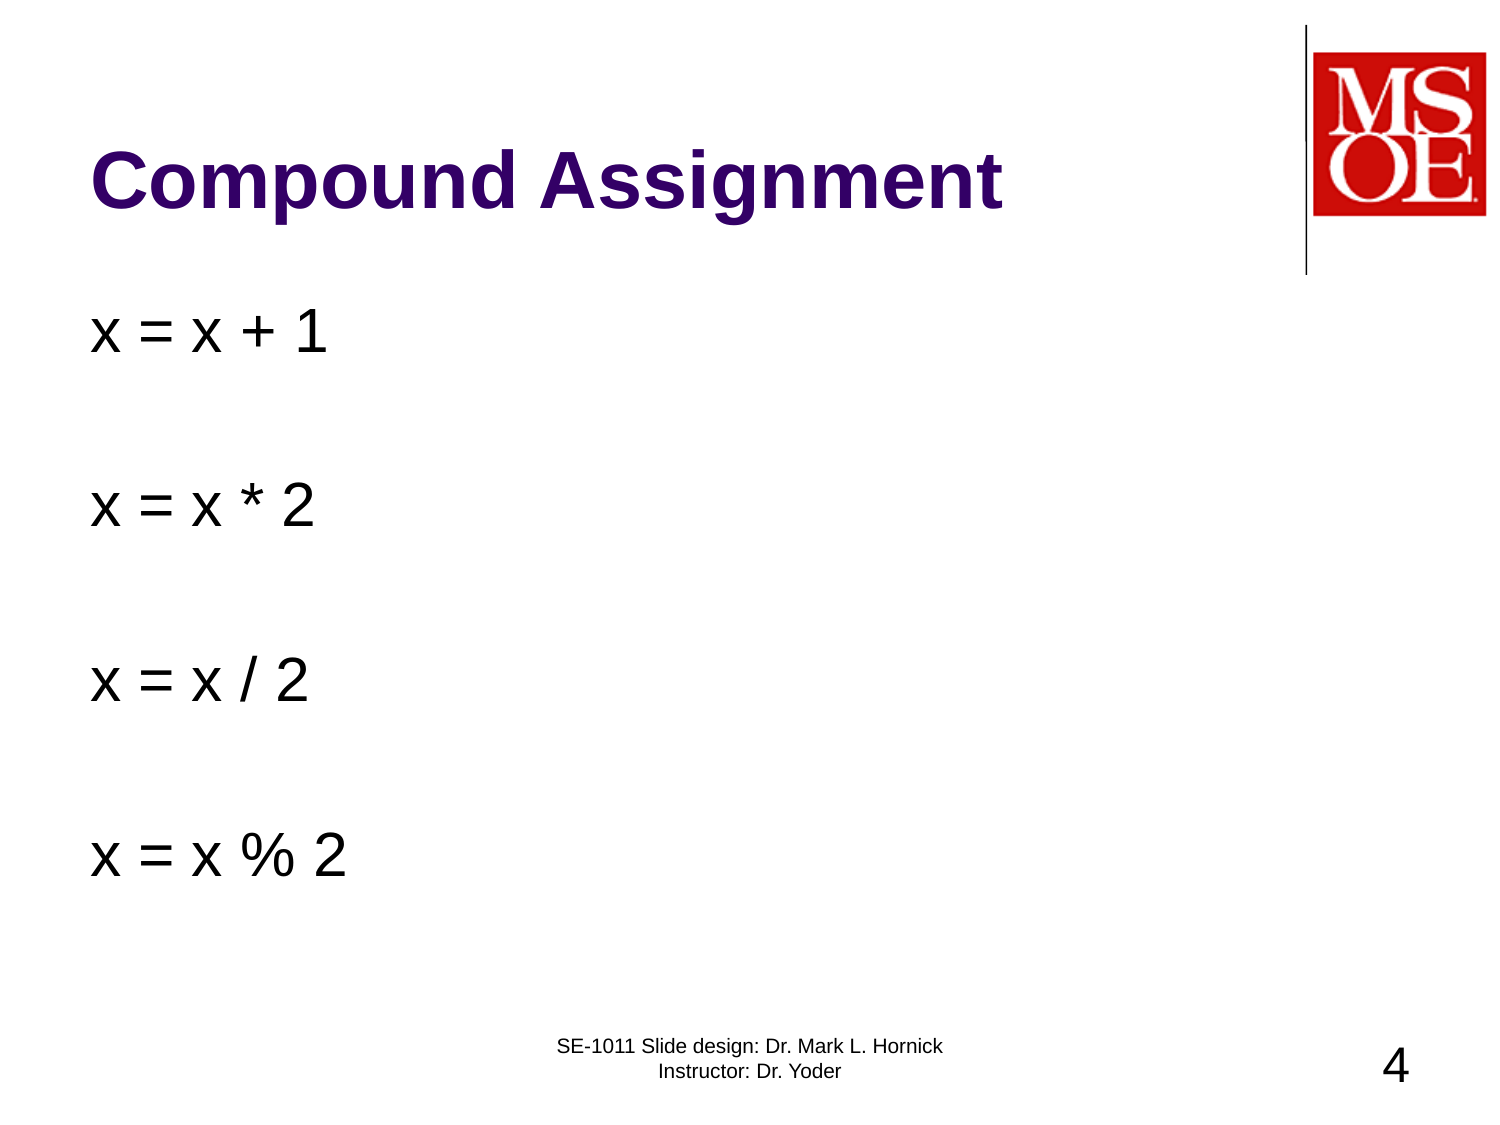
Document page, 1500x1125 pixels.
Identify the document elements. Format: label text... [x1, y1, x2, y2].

list x = x + 1 x = x * 2 x = x / 2 x = x % 2 [74, 281, 1426, 1006]
footer SE-1011 Slide design: Dr. Mark L. Hornick Instructor: Dr. Yoder [512, 1024, 988, 1101]
picture [1313, 37, 1488, 232]
slide_number 4 [1074, 1024, 1426, 1101]
title Compound Assignment [74, 19, 1313, 233]
